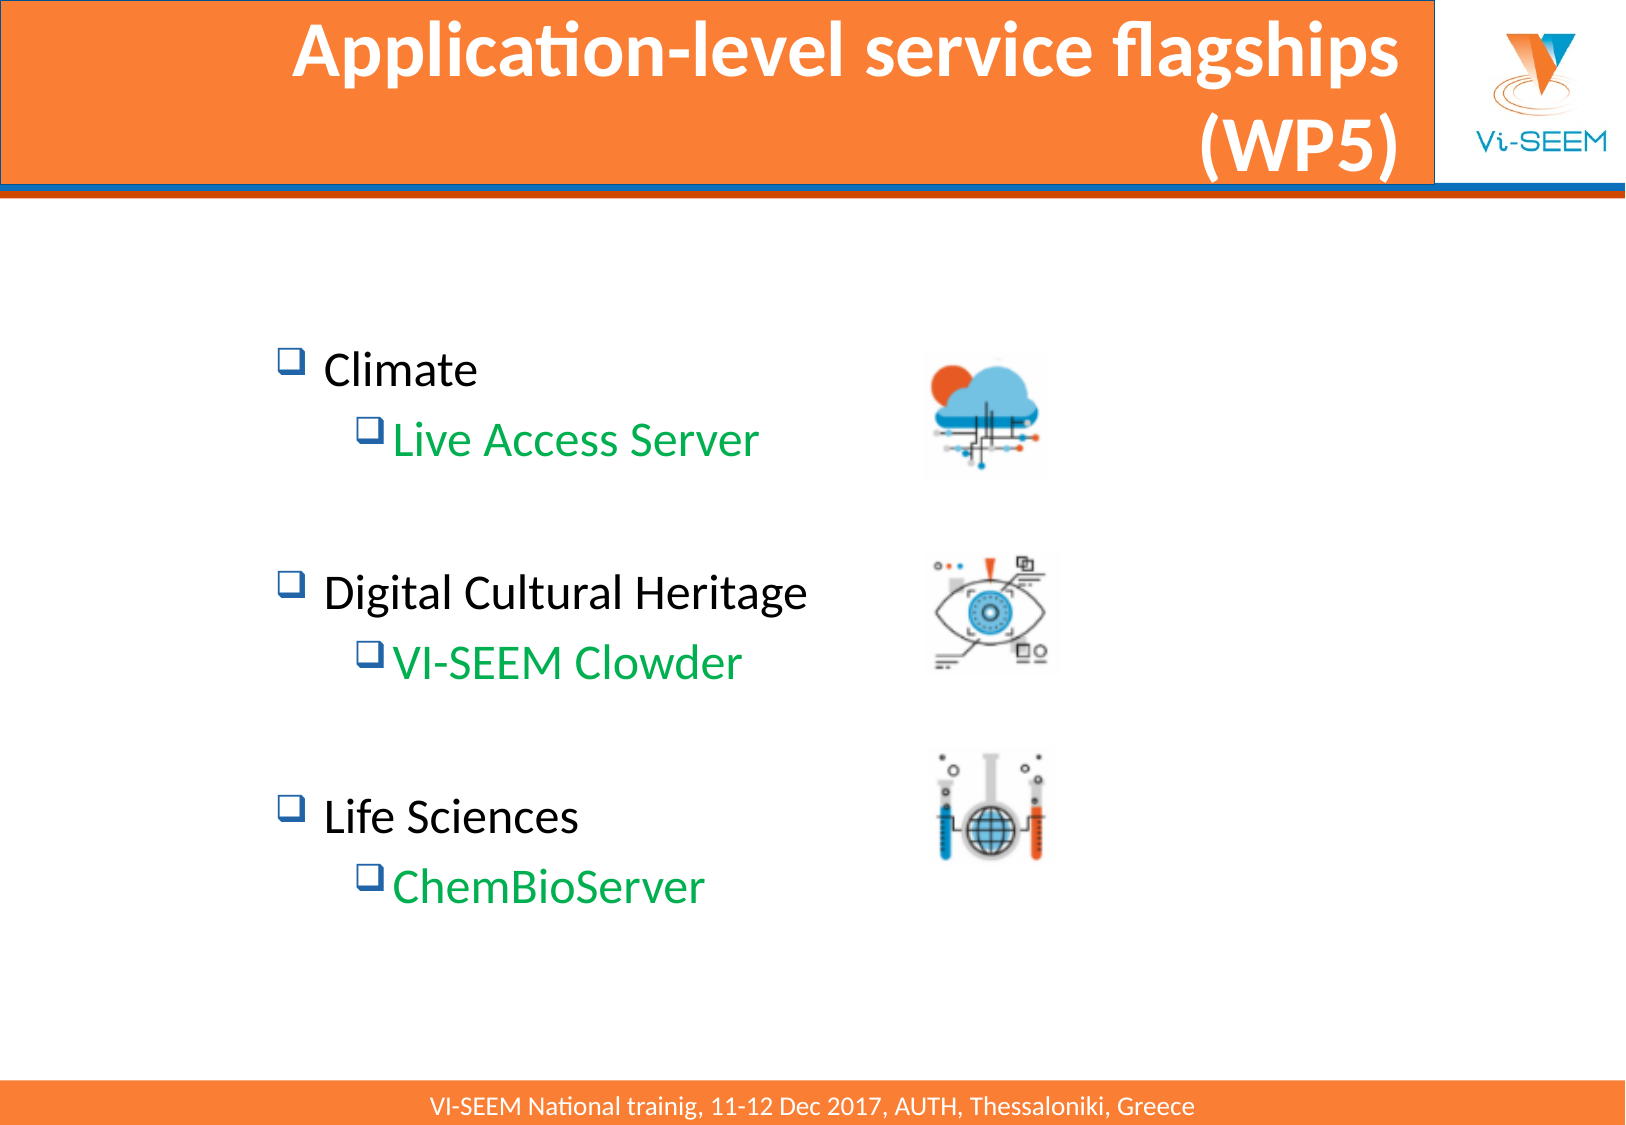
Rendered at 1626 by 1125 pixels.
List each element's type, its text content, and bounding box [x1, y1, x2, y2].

picture [1455, 0, 1625, 176]
picture [924, 551, 1061, 675]
footer VI-SEEM National trainig, 11-12 Dec 2017, AUTH, Thessaloniki, Greece [0, 1080, 1625, 1125]
picture [927, 747, 1055, 866]
picture [923, 350, 1050, 481]
title Application-level service flagships (WP5) [0, 0, 1435, 185]
list Climate Live Access Server Digital Cultural Heritage VI-SEEM Clowder Life Sciences ChemBioServer [180, 188, 1526, 1027]
